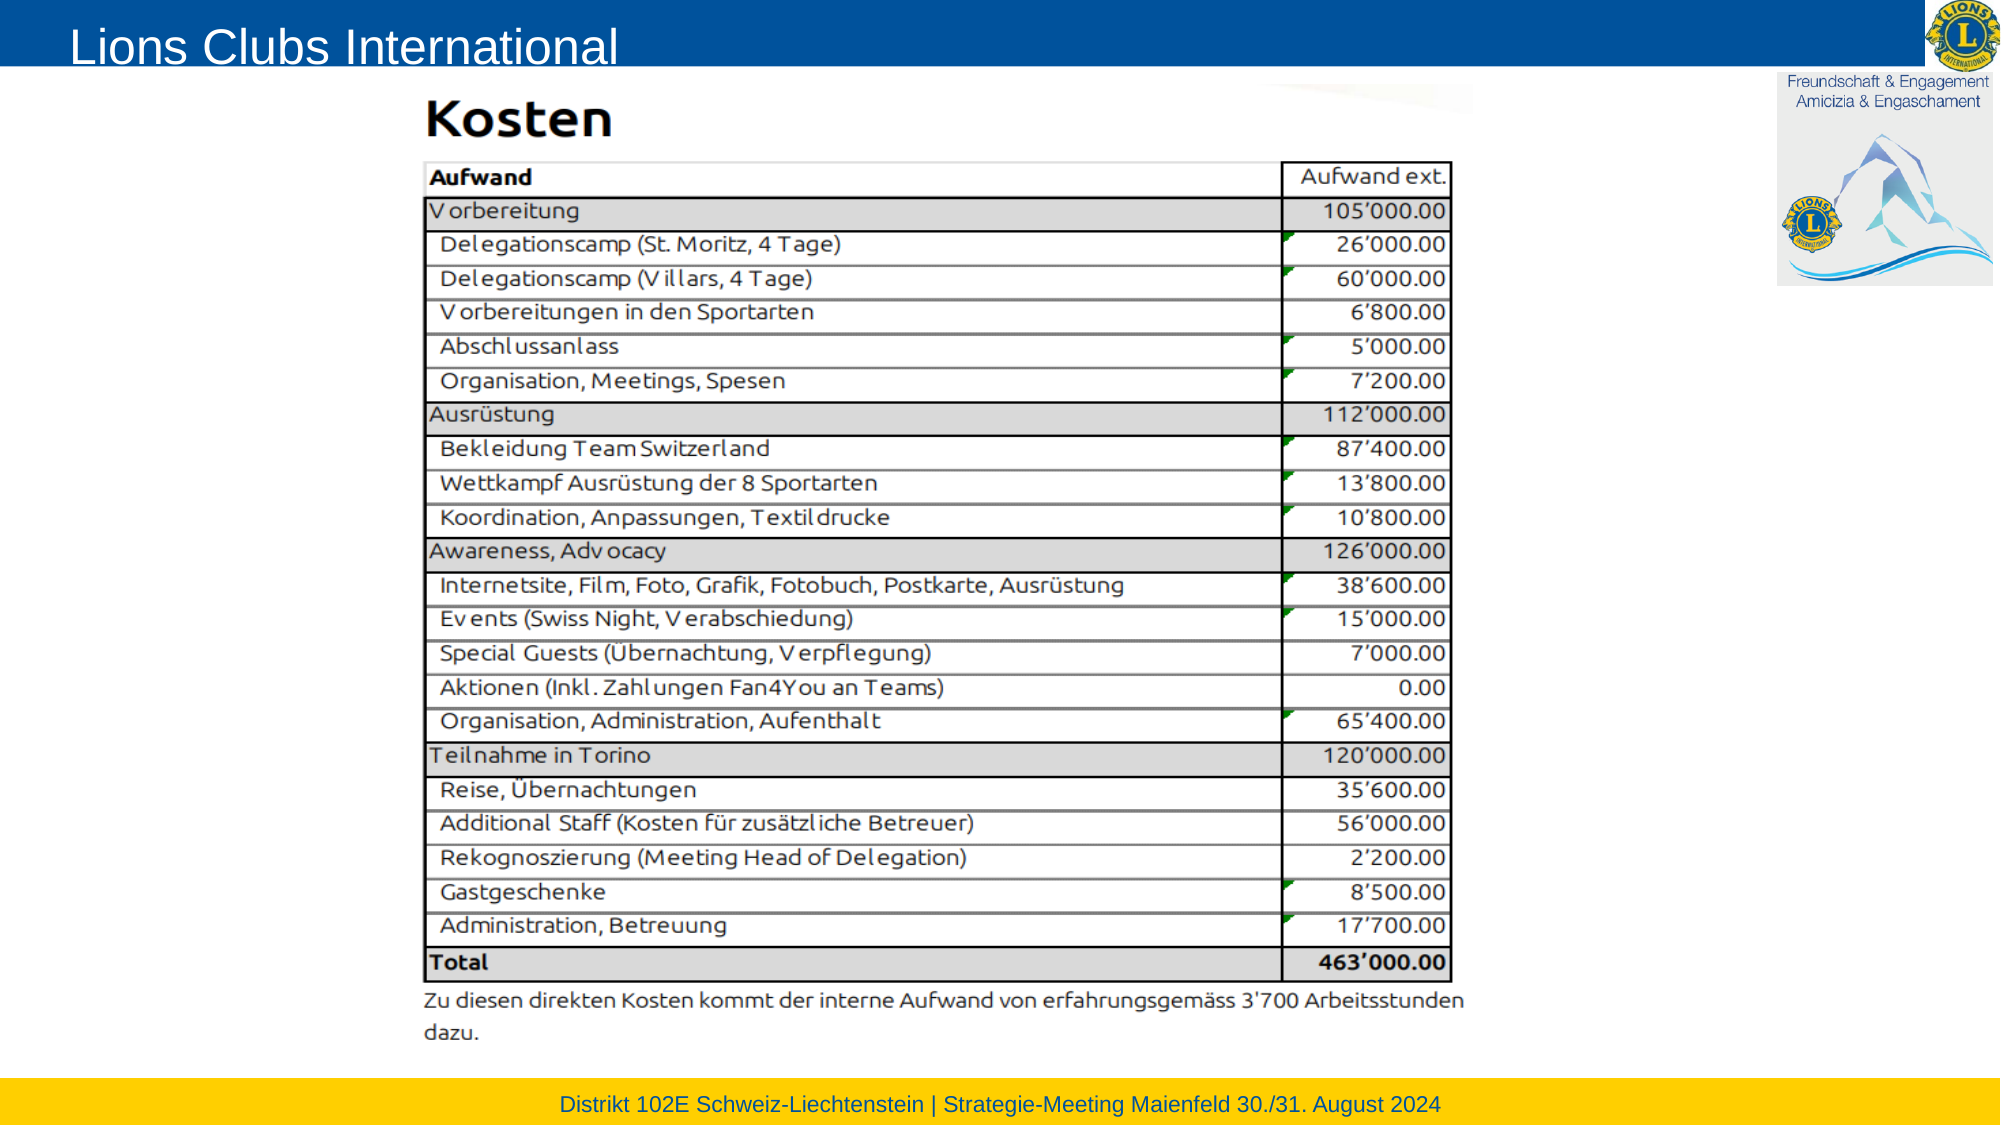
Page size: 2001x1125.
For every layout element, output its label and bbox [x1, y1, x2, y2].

picture [1777, 0, 2001, 286]
picture [397, 84, 1473, 1048]
